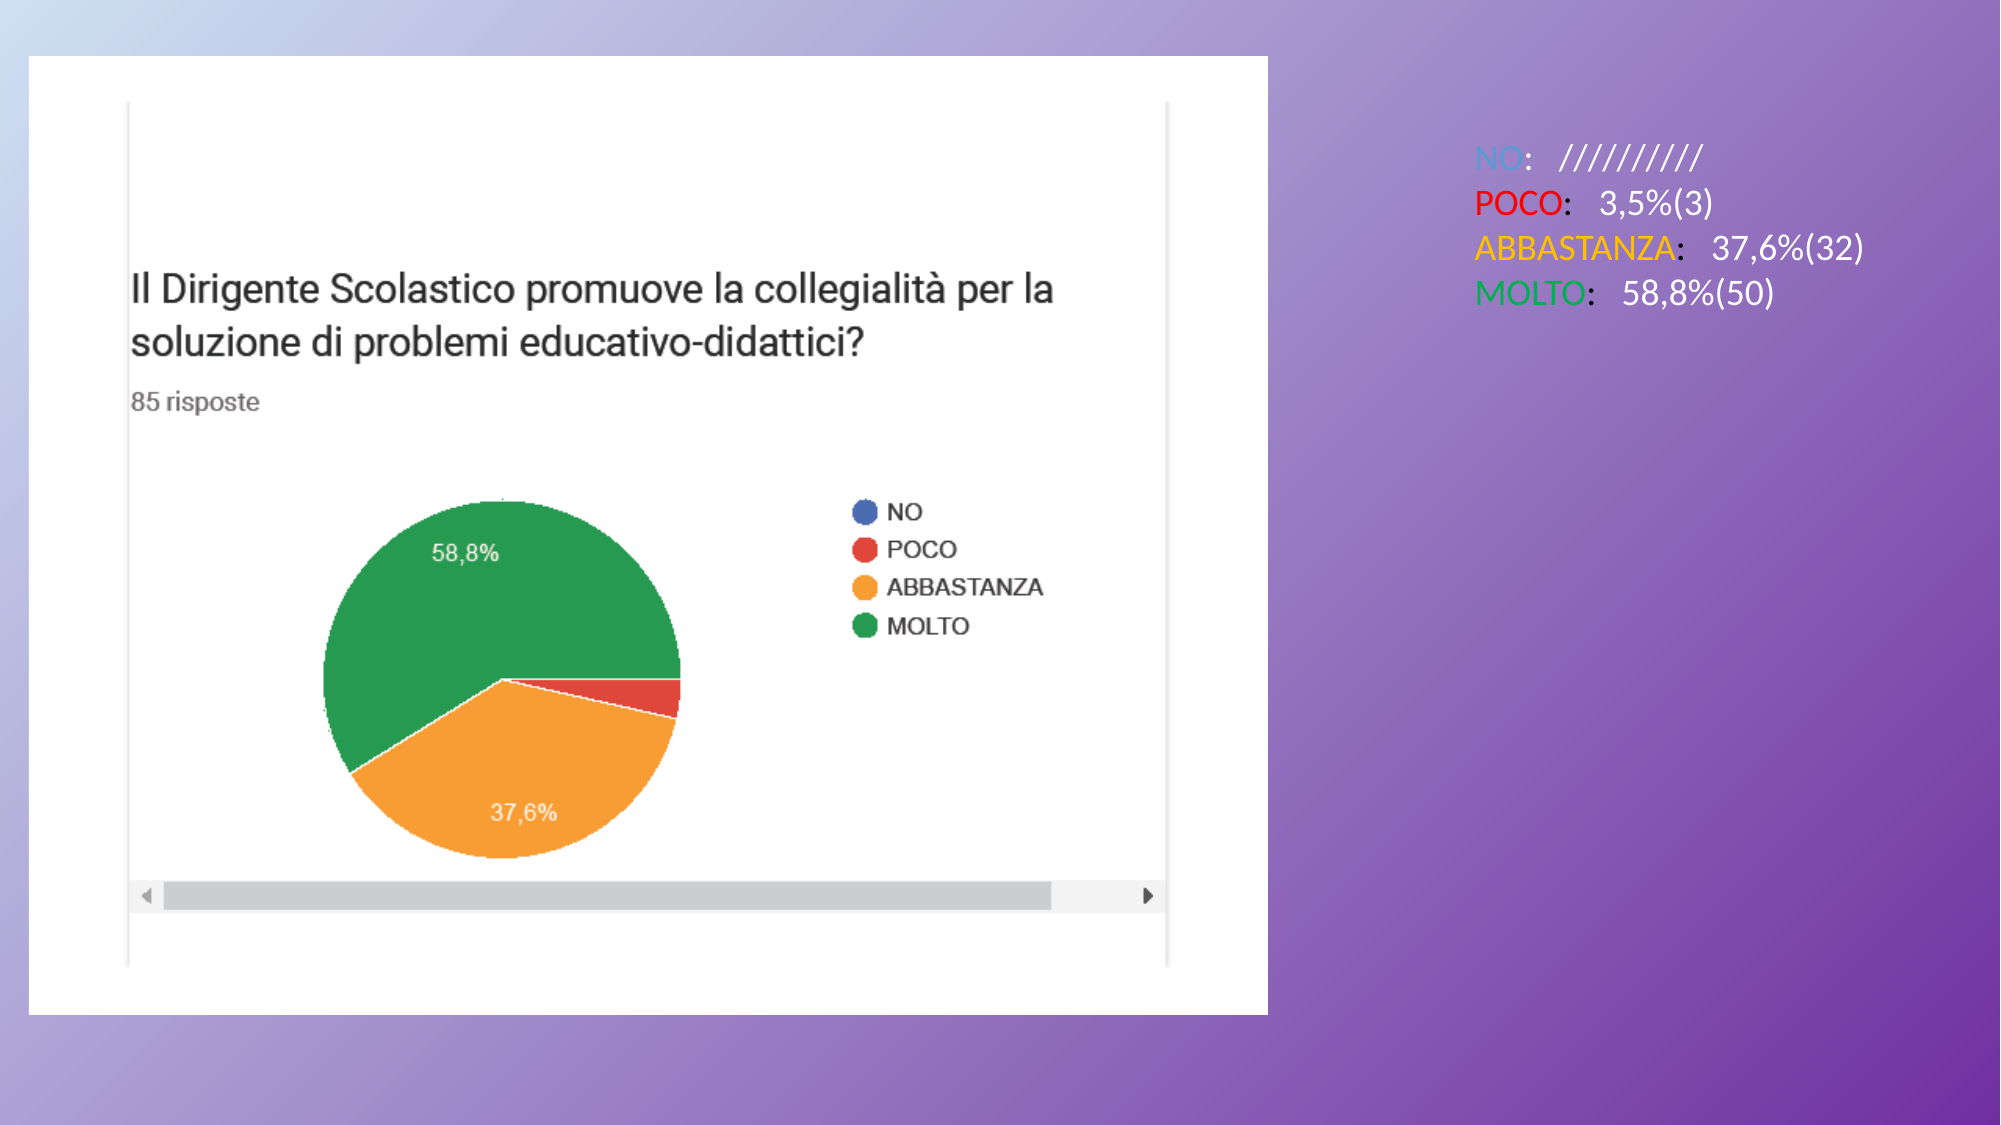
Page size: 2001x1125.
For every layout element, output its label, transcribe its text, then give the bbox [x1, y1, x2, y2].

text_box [28, 56, 1269, 1015]
text_box NO: ////////// POCO: 3,5%(3) ABBASTANZA: 37,6%(32) MOLTO: 58,8%(50) [1459, 125, 1946, 321]
